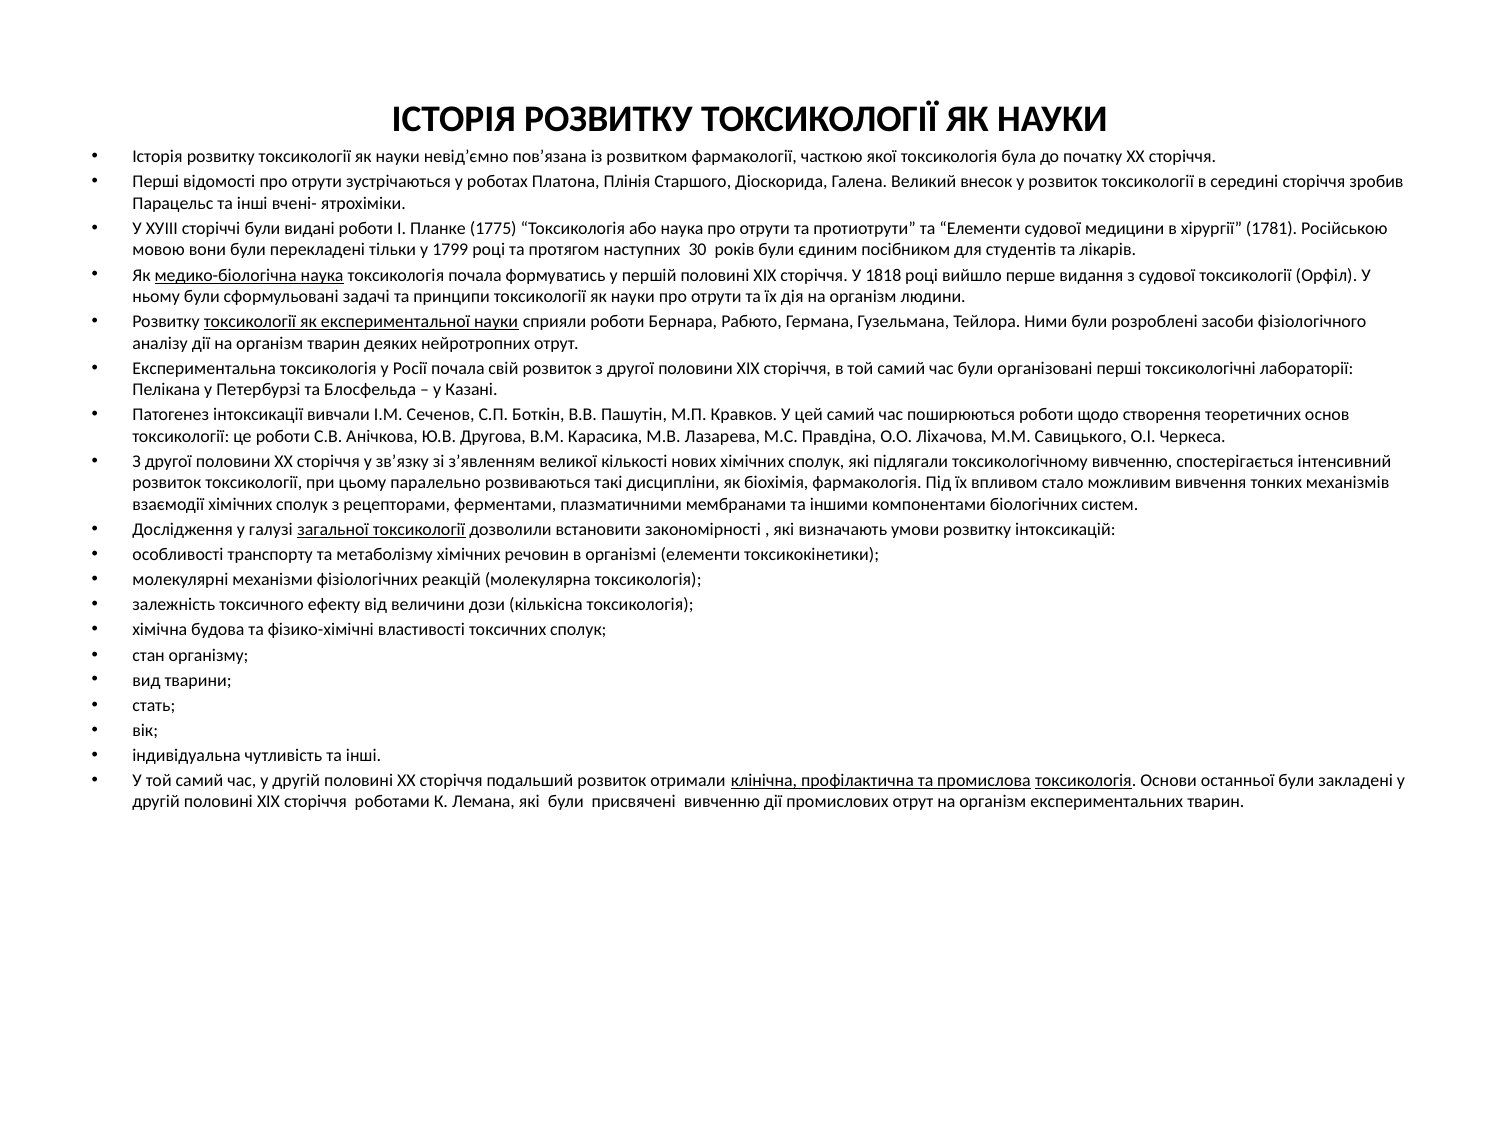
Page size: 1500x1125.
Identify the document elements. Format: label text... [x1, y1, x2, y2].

title ІСТОРІЯ РОЗВИТКУ ТОКСИКОЛОГІЇ ЯК НАУКИ [75, 45, 1425, 233]
list Історія розвитку токсикології як науки невід’ємно пов’язана із розвитком фармакології, часткою якої токсикологія була до початку ХХ сторіччя. Перші відомості про отрути зустрічаються у роботах Платона, Плінія Старшого, Діоскорида, Галена. Великий внесок у розвиток токсикології в середині сторіччя зробив Парацельс та інші вчені- ятрохіміки. У ХУІІІ сторіччі були видані роботи І. Планке (1775) “Токсикологія або наука про отрути та протиотрути” та “Елементи судової медицини в хірургії” (1781). Російською мовою вони були перекладені тільки у 1799 році та протягом наступних 30 років були єдиним посібником для студентів та лікарів. Як медико-біологічна наука токсикологія почала формуватись у першій половині ХІХ сторіччя. У 1818 році вийшло перше видання з судової токсикології (Орфіл). У ньому були сформульовані задачі та принципи токсикології як науки про отрути та їх дія на організм людини. Розвитку токсикології як експериментальної науки сприяли роботи Бернара, Рабюто, Германа, Гузельмана, Тейлора. Ними були розроблені засоби фізіологічного аналізу дії на організм тварин деяких нейротропних отрут. Експериментальна токсикологія у Росії почала свій розвиток з другої половини ХІХ сторіччя, в той самий час були організовані перші токсикологічні лабораторії: Пелікана у Петербурзі та Блосфельда – у Казані. Патогенез інтоксикації вивчали І.М. Сеченов, С.П. Боткін, В.В. Пашутін, М.П. Кравков. У цей самий час поширюються роботи щодо створення теоретичних основ токсикології: це роботи С.В. Анічкова, Ю.В. Другова, В.М. Карасика, М.В. Лазарева, М.С. Правдіна, О.О. Ліхачова, М.М. Савицького, О.І. Черкеса. З другої половини ХХ сторіччя у зв’язку зі з’явленням великої кількості нових хімічних сполук, які підлягали токсикологічному вивченню, спостерігається інтенсивний розвиток токсикології, при цьому паралельно розвиваються такі дисципліни, як біохімія, фармакологія. Під їх впливом стало можливим вивчення тонких механізмів взаємодії хімічних сполук з рецепторами, ферментами, плазматичними мембранами та іншими компонентами біологічних систем. Дослідження у галузі загальної токсикології дозволили встановити закономірності , які визначають умови розвитку інтоксикацій: особливості транспорту та метаболізму хімічних речовин в організмі (елементи токсикокінетики); молекулярні механізми фізіологічних реакцій (молекулярна токсикологія); залежність токсичного ефекту від величини дози (кількісна токсикологія); хімічна будова та фізико-хімічні властивості токсичних сполук; стан організму; вид тварини; стать; вік; індивідуальна чутливість та інші. У той самий час, у другій половині ХХ сторіччя подальший розвиток отримали клінічна, профілактична та промислова токсикологія. Основи останньої були закладені у другій половині ХІХ сторіччя роботами К. Лемана, які були присвячені вивченню дії промислових отрут на організм експериментальних тварин. [76, 137, 1427, 880]
